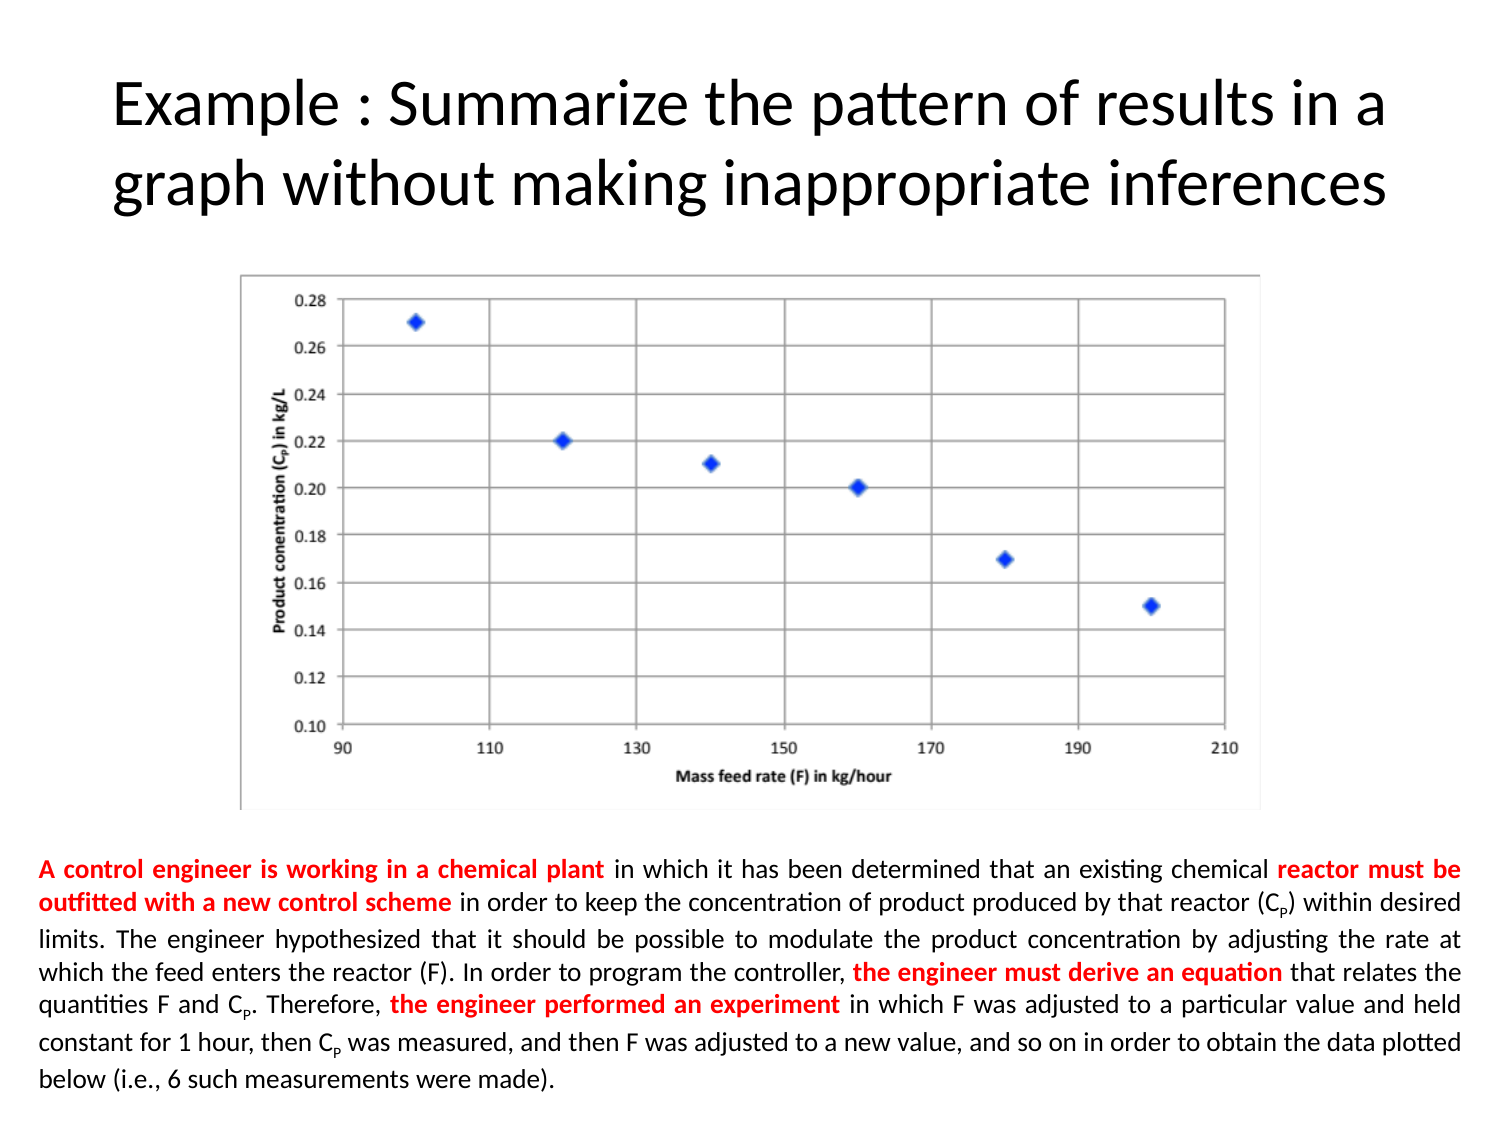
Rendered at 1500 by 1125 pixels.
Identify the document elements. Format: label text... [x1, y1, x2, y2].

text_box A control engineer is working in a chemical plant in which it has been determined that an existing chemical reactor must be outfitted with a new control scheme in order to keep the concentration of product produced by that reactor (CP) within desired limits. The engineer hypothesized that it should be possible to modulate the product concentration by adjusting the rate at which the feed enters the reactor (F). In order to program the controller, the engineer must derive an equation that relates the quantities F and CP. Therefore, the engineer performed an experiment in which F was adjusted to a particular value and held constant for 1 hour, then CP was measured, and then F was adjusted to a new value, and so on in order to obtain the data plotted below (i.e., 6 such measurements were made). [23, 843, 1477, 1102]
title Example : Summarize the pattern of results in a graph without making inappropriate inferences [75, 45, 1425, 233]
picture [239, 274, 1261, 810]
